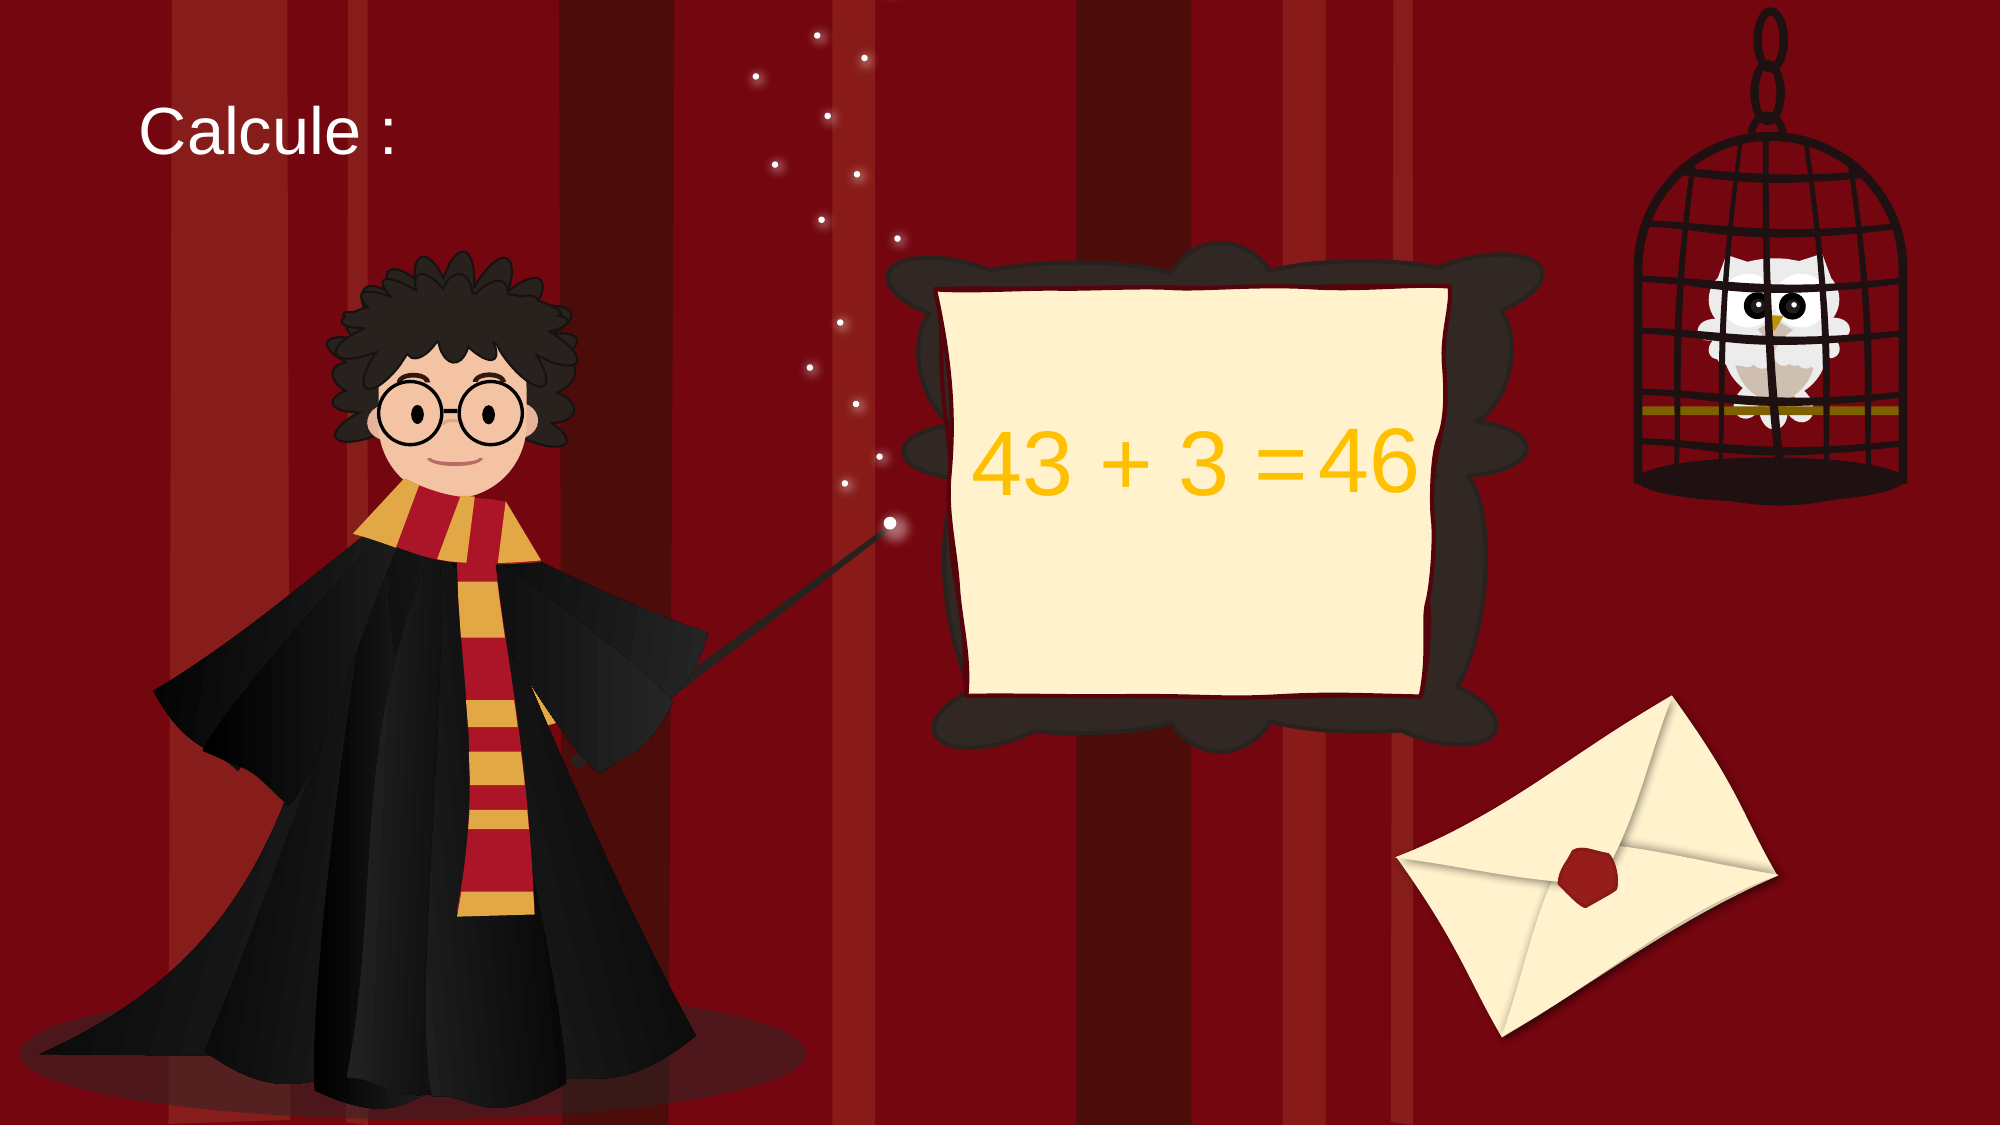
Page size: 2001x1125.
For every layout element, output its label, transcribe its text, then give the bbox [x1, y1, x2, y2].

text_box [1637, 6, 1906, 502]
text_box 43 + 3 = [956, 396, 1326, 522]
text_box Calcule : [907, 0, 1592, 277]
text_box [19, 0, 901, 1120]
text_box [1425, 760, 1752, 971]
text_box [907, 277, 1543, 752]
text_box 46 [1303, 393, 1450, 519]
text_box [934, 285, 1451, 698]
